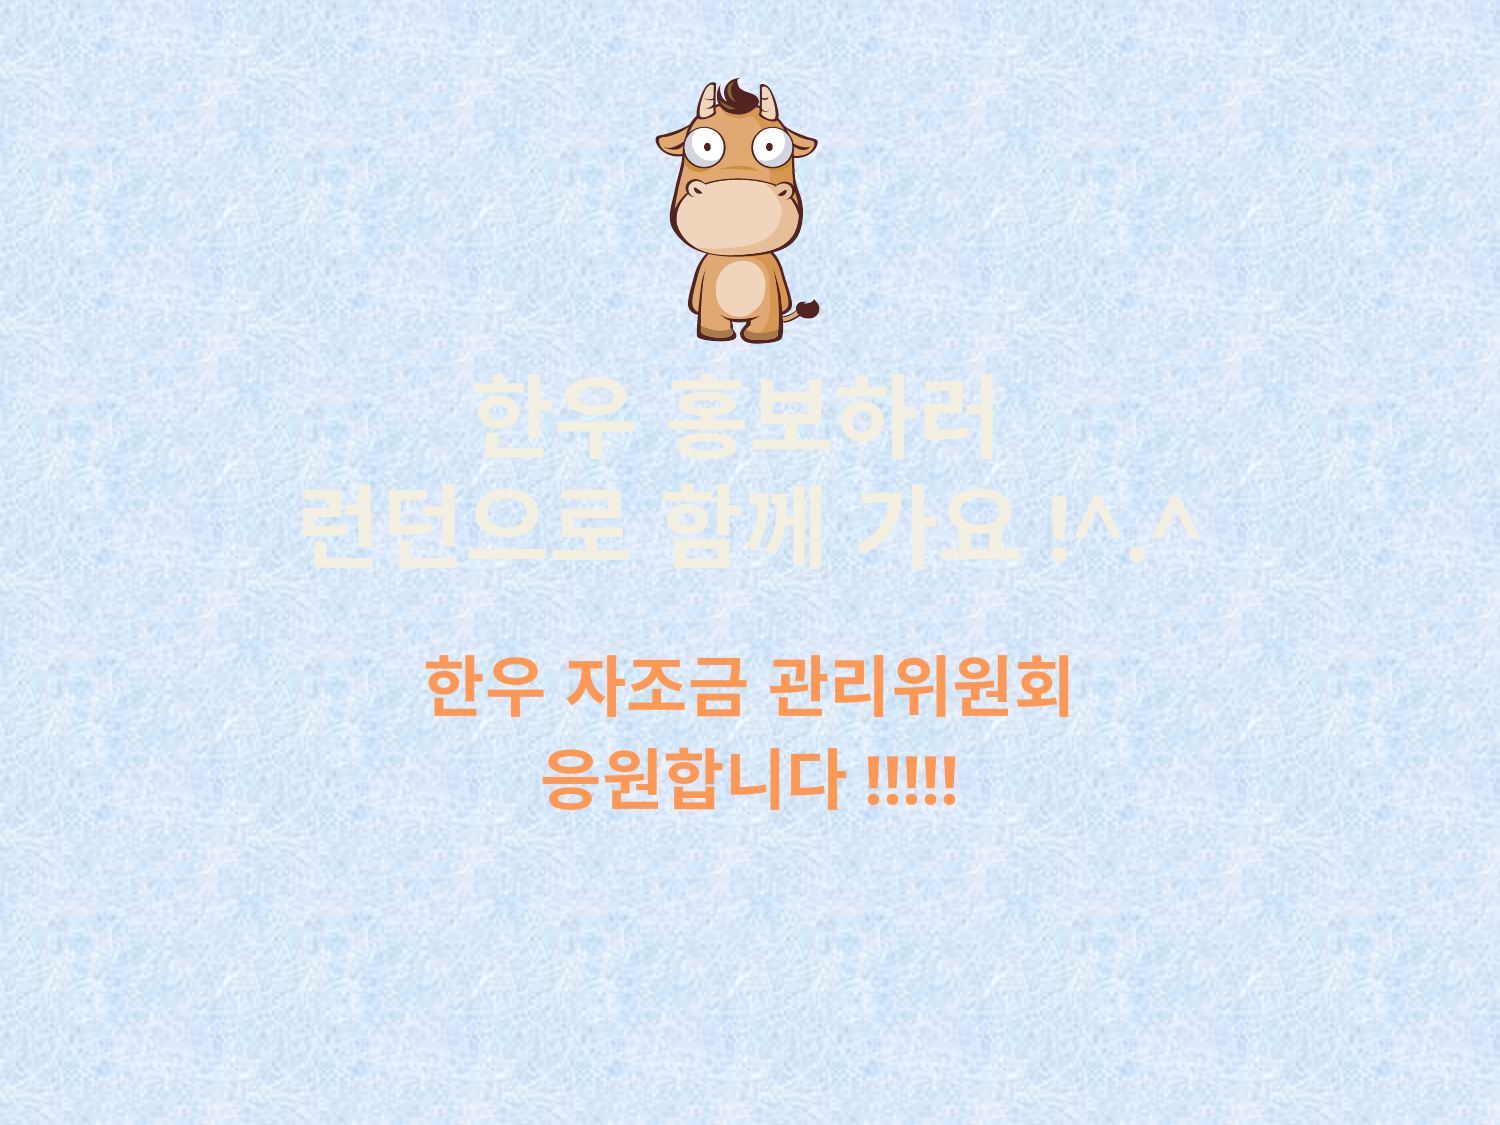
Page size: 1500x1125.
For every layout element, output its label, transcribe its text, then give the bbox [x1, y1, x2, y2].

subtitle 한우 자조금 관리위원회 응원합니다!!!!! [225, 637, 1275, 925]
title 한우 홍보하러 런던으로 함께 가요!^.^ [112, 349, 1388, 591]
picture [0, 0, 1500, 1125]
